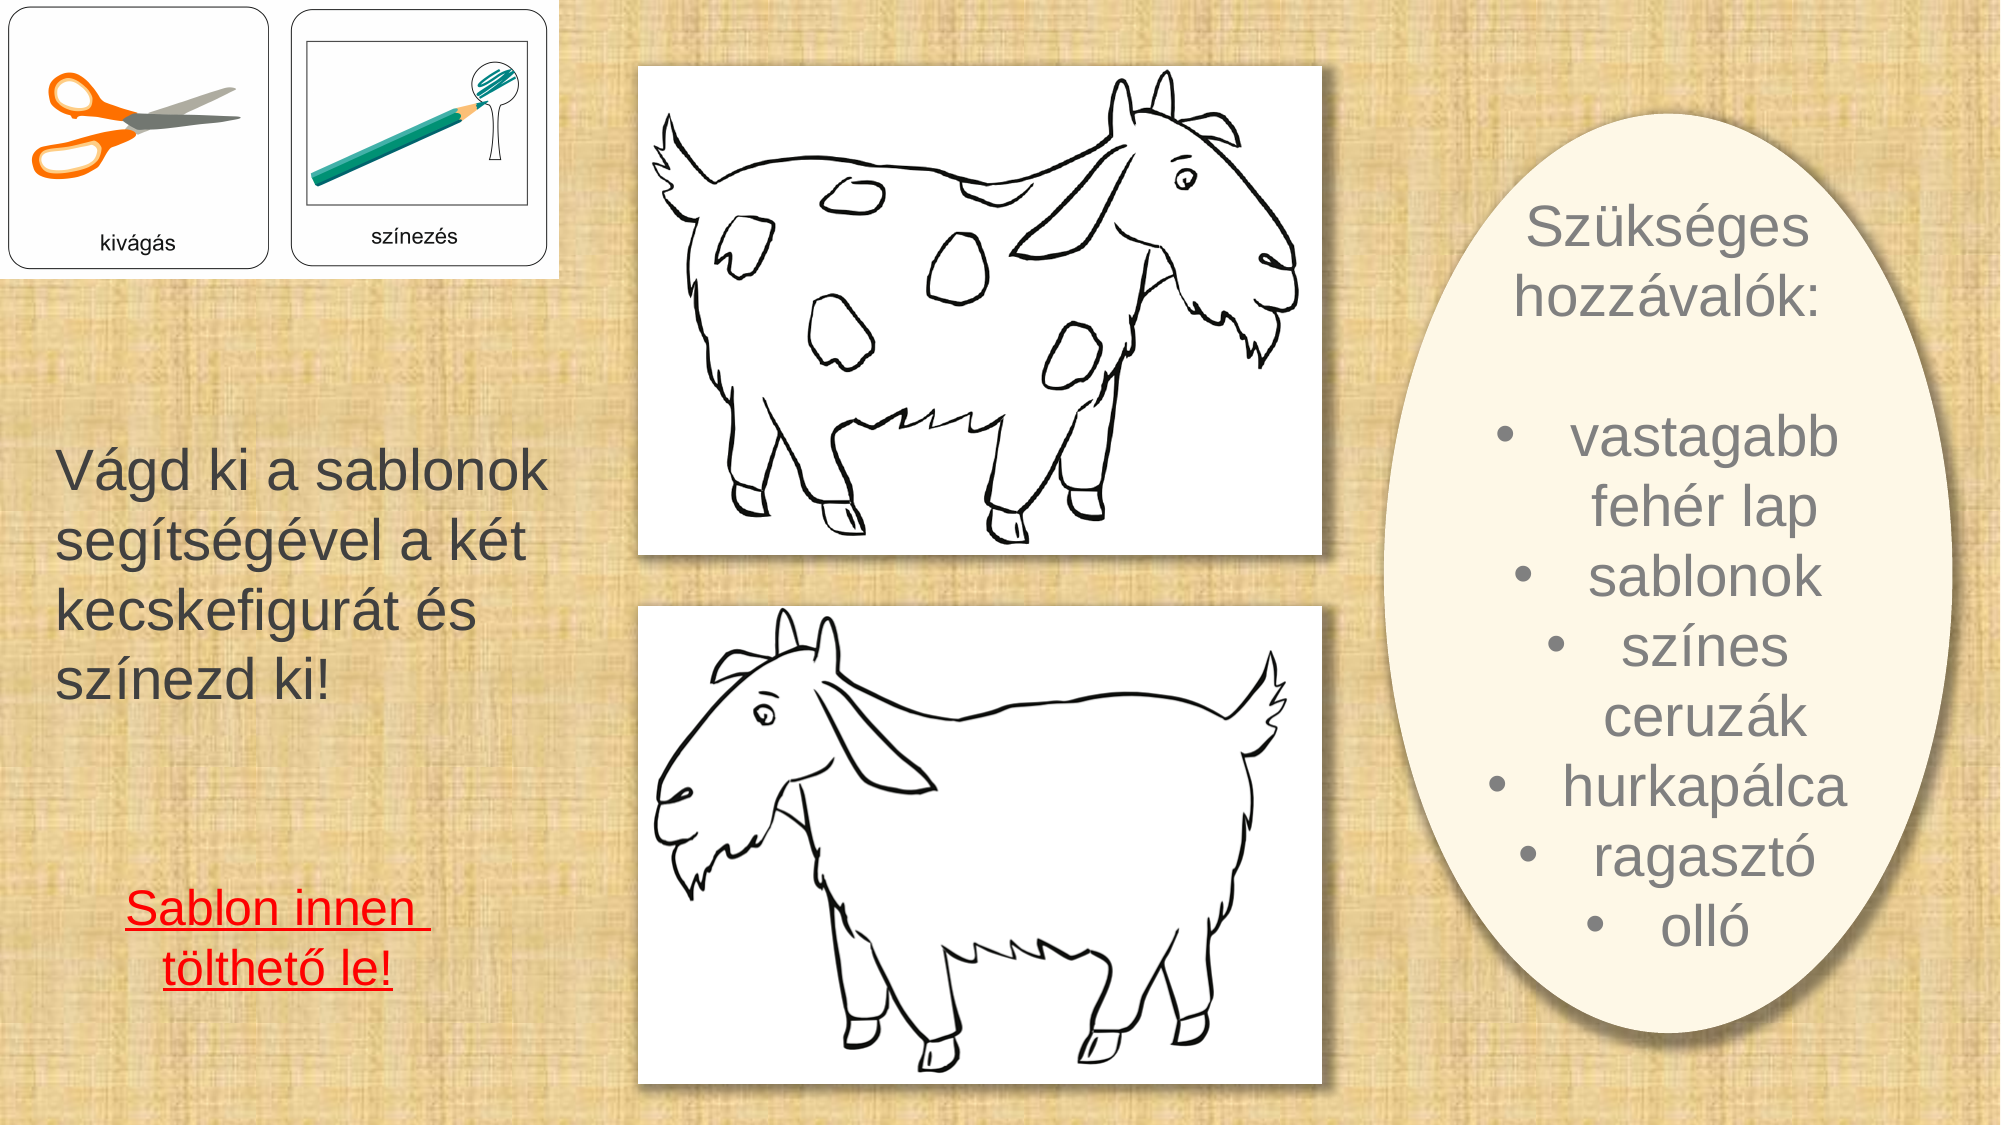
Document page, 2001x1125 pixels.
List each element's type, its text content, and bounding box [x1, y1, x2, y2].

picture [0, 0, 2001, 1125]
text_box Szükséges hozzávalók: vastagabb fehér lap sablonok színes ceruzák hurkapálca ragasztó olló [1382, 112, 1954, 1035]
text_box Sablon innen tölthető le! [94, 867, 462, 1003]
text_box Vágd ki a sablonok segítségével a két kecskefigurát és színezd ki! [41, 424, 576, 720]
